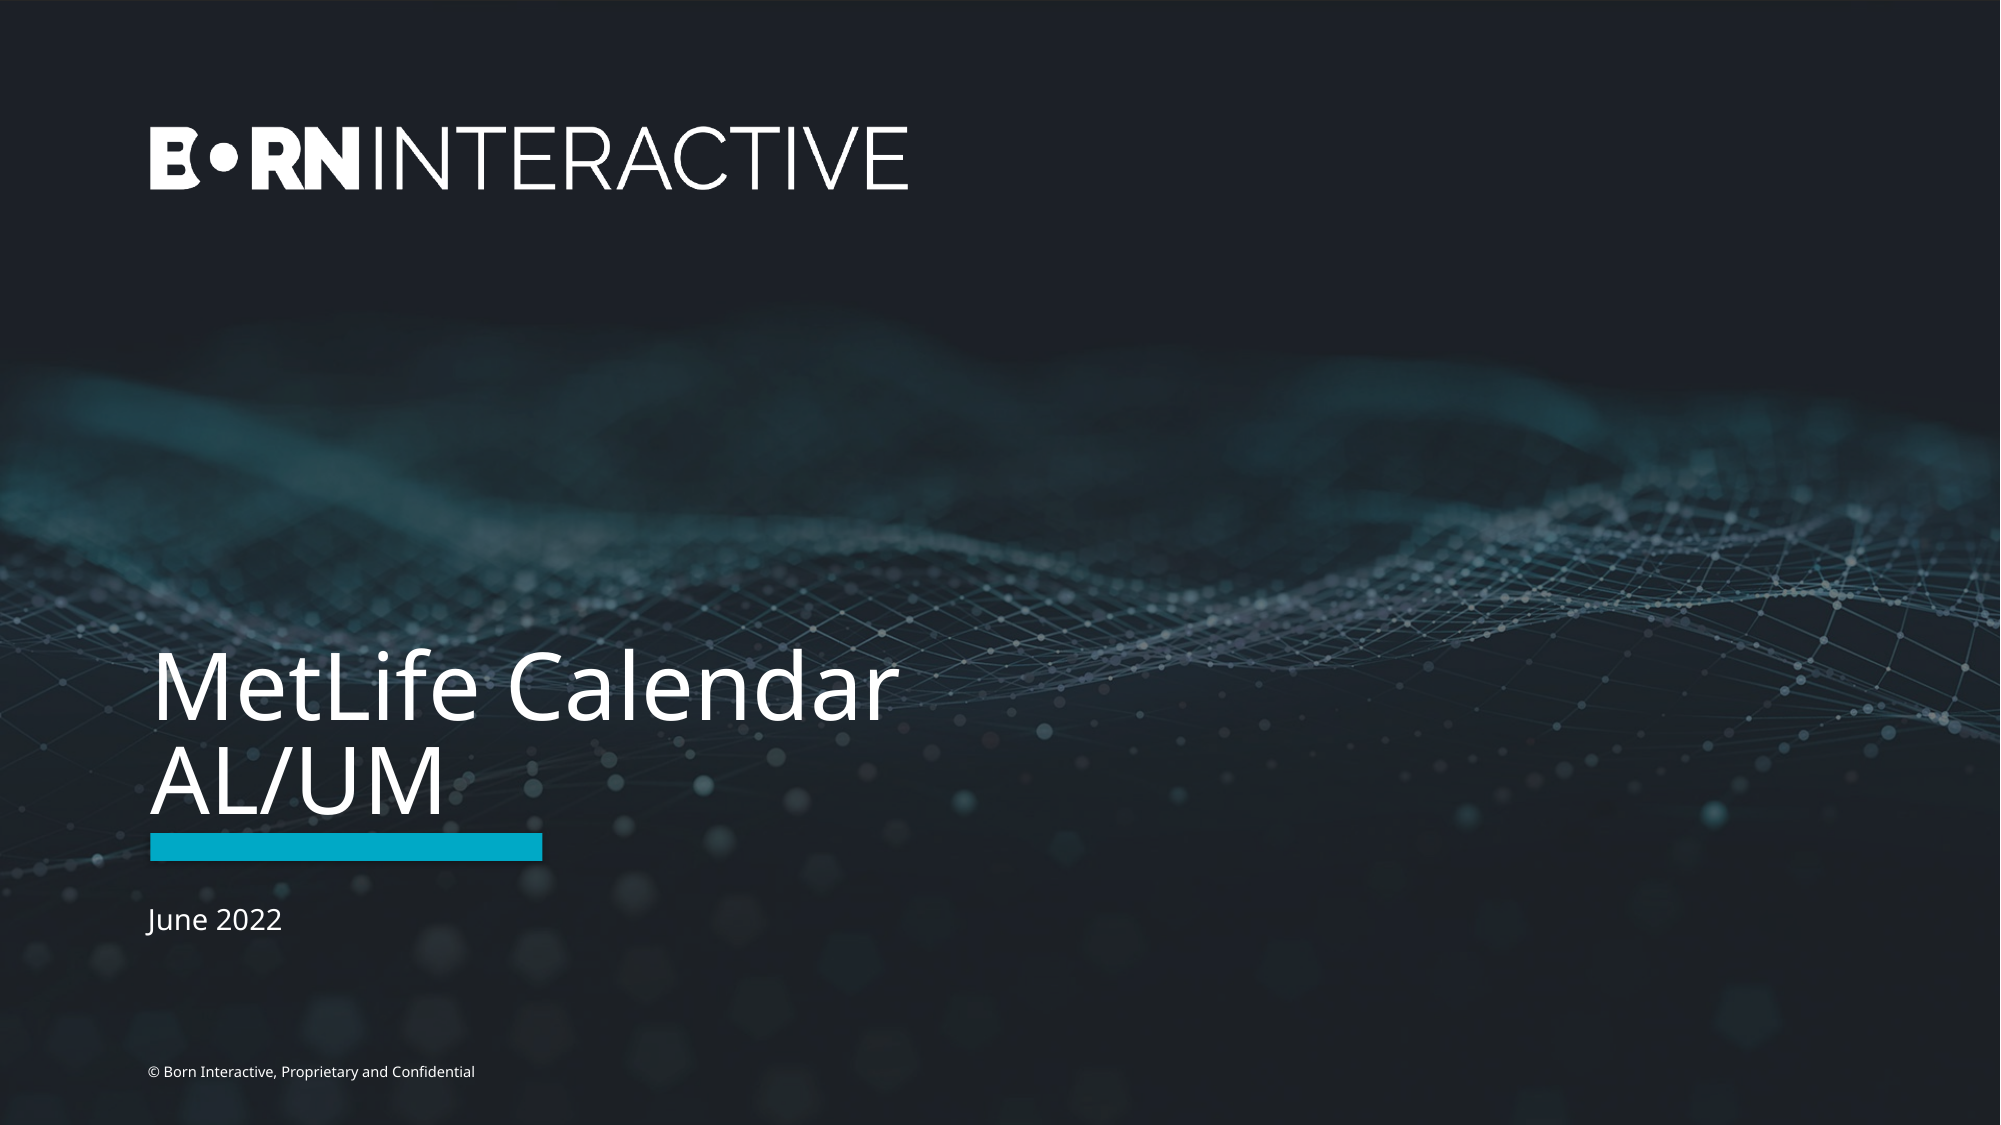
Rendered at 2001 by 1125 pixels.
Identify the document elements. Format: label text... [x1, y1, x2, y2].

picture [150, 126, 908, 190]
title MetLife Calendar AL/UM [150, 604, 1492, 834]
list June 2022 [147, 901, 905, 988]
